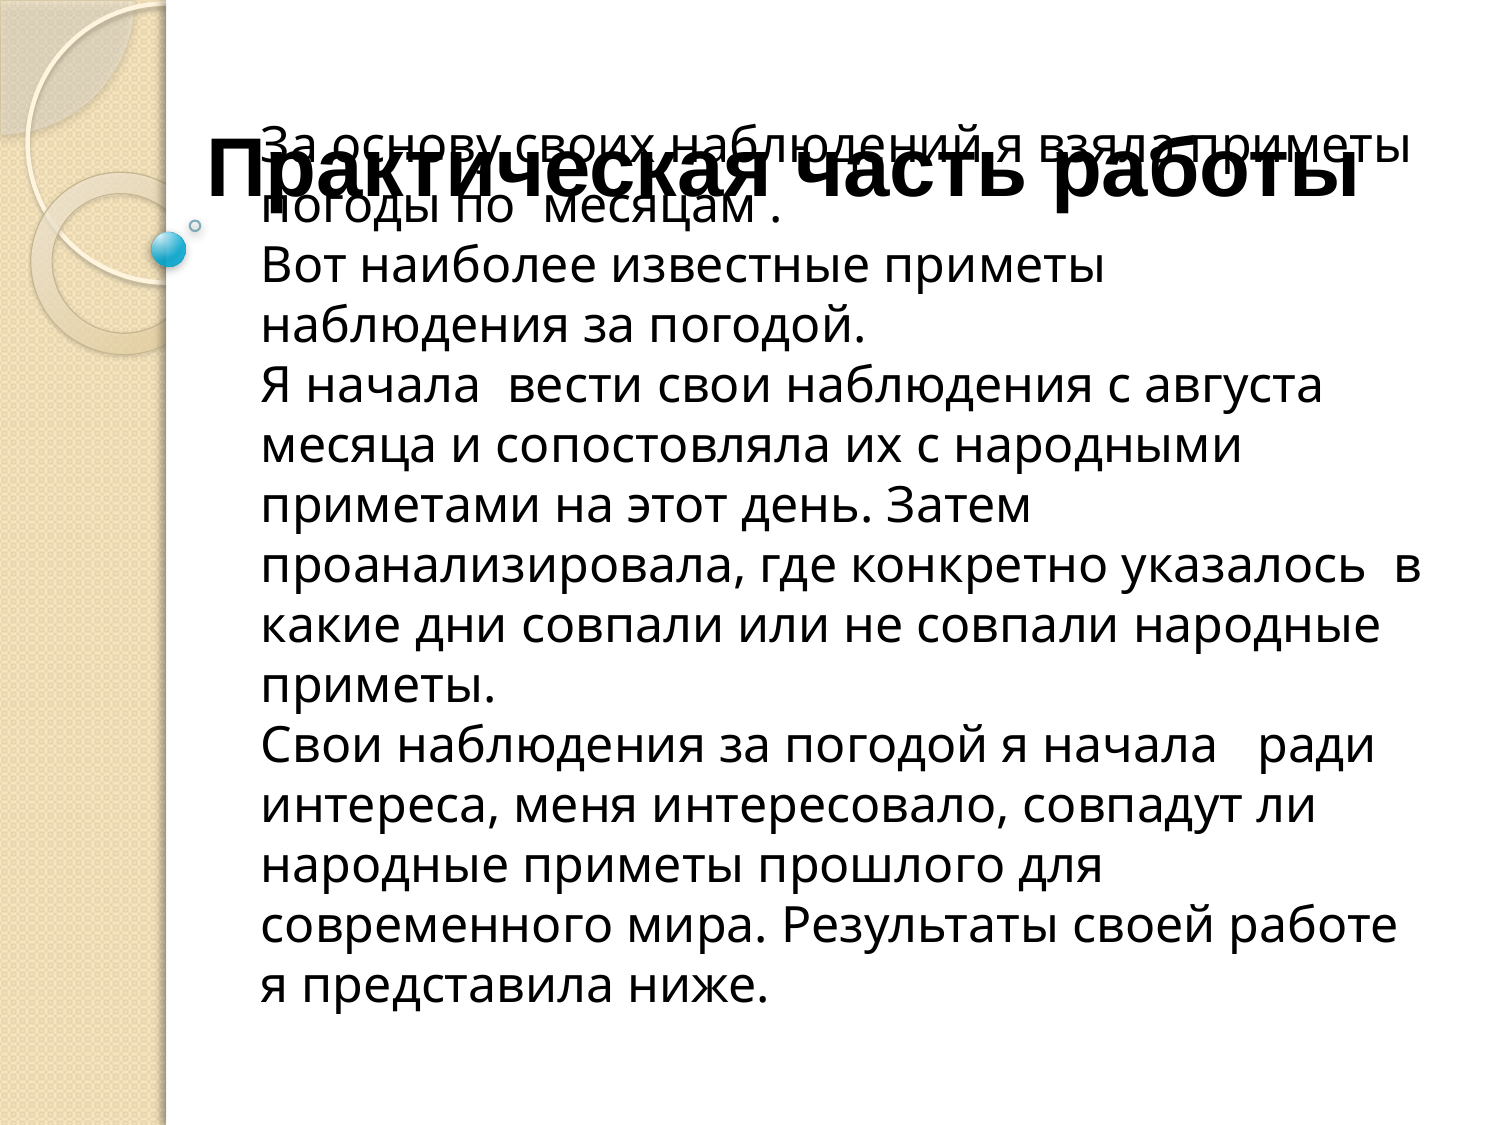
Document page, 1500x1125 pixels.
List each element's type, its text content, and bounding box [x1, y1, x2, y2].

text_box Практическая часть работы [117, 106, 1461, 221]
title За основу своих наблюдений я взяла приметы погоды по месяцам . Вот наиболее известные приметы наблюдения за погодой. Я начала вести свои наблюдения с августа месяца и сопостовляла их с народными приметами на этот день. Затем проанализировала, где конкретно указалось в какие дни совпали или не совпали народные приметы. Свои наблюдения за погодой я начала ради интереса, меня интересовало, совпадут ли народные приметы прошлого для современного мира. Результаты своей работе я представила ниже. [246, 574, 1454, 1020]
